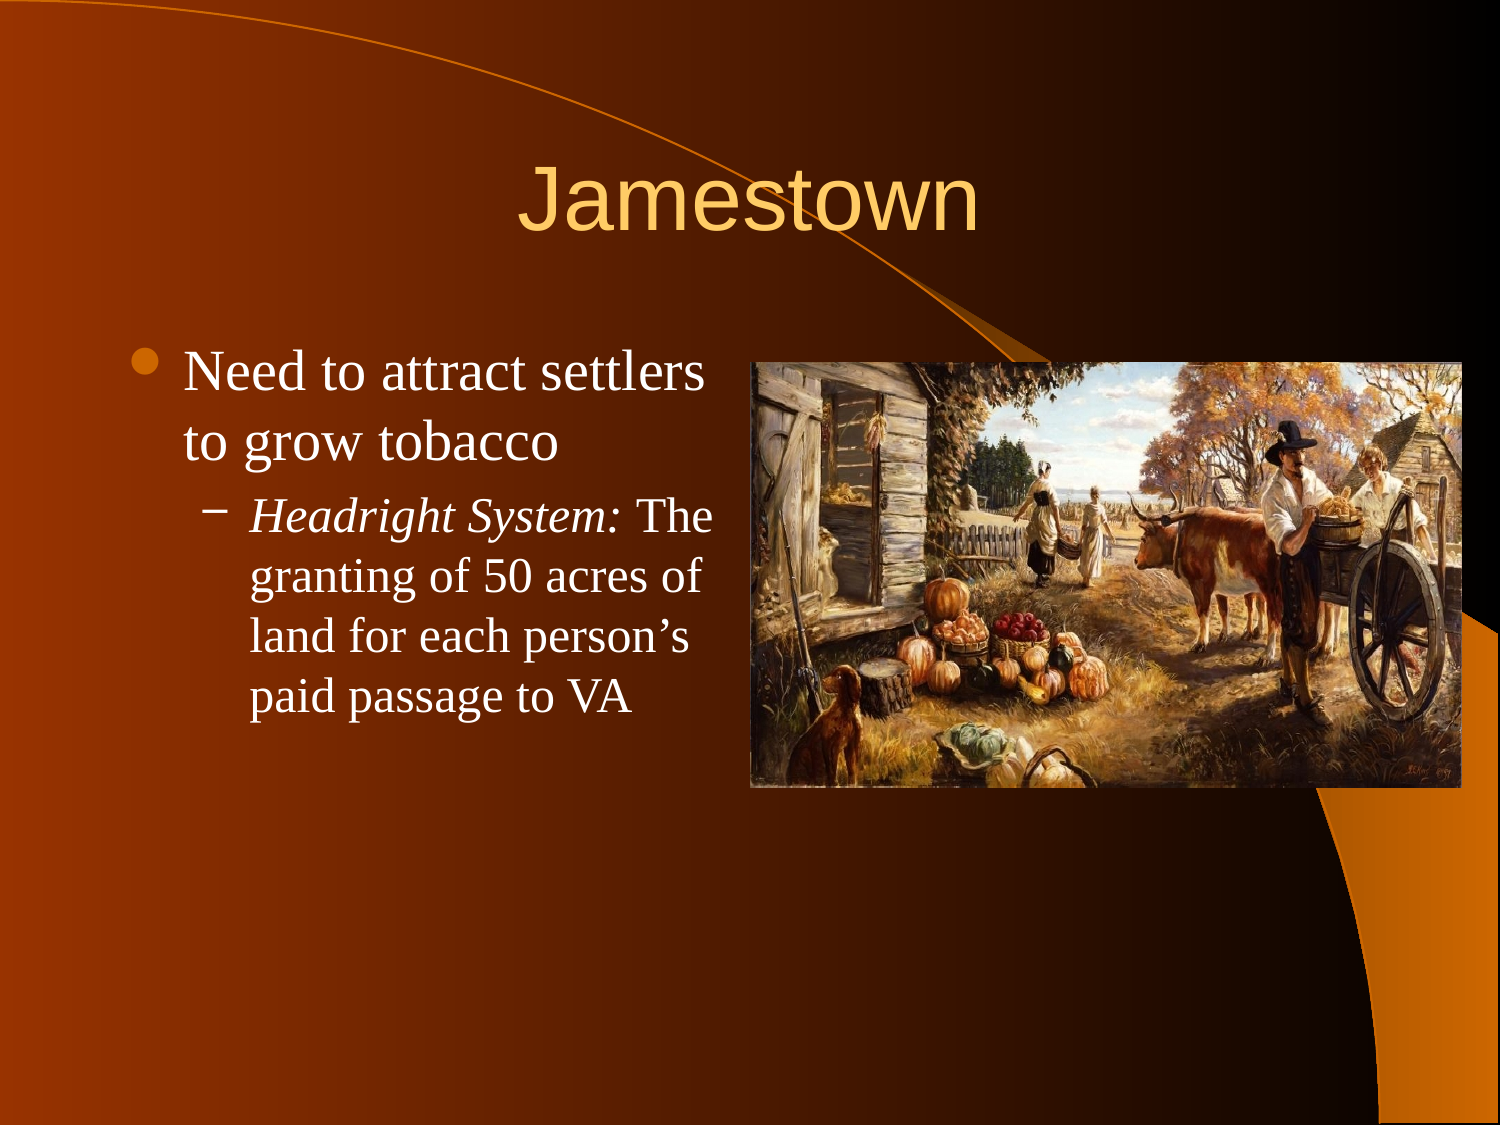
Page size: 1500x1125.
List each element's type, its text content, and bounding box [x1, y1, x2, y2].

list Need to attract settlers to grow tobacco Headright System: The granting of 50 acres of land for each person’s paid passage to VA [112, 324, 738, 1001]
title Jamestown [112, 99, 1388, 288]
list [749, 362, 1462, 788]
